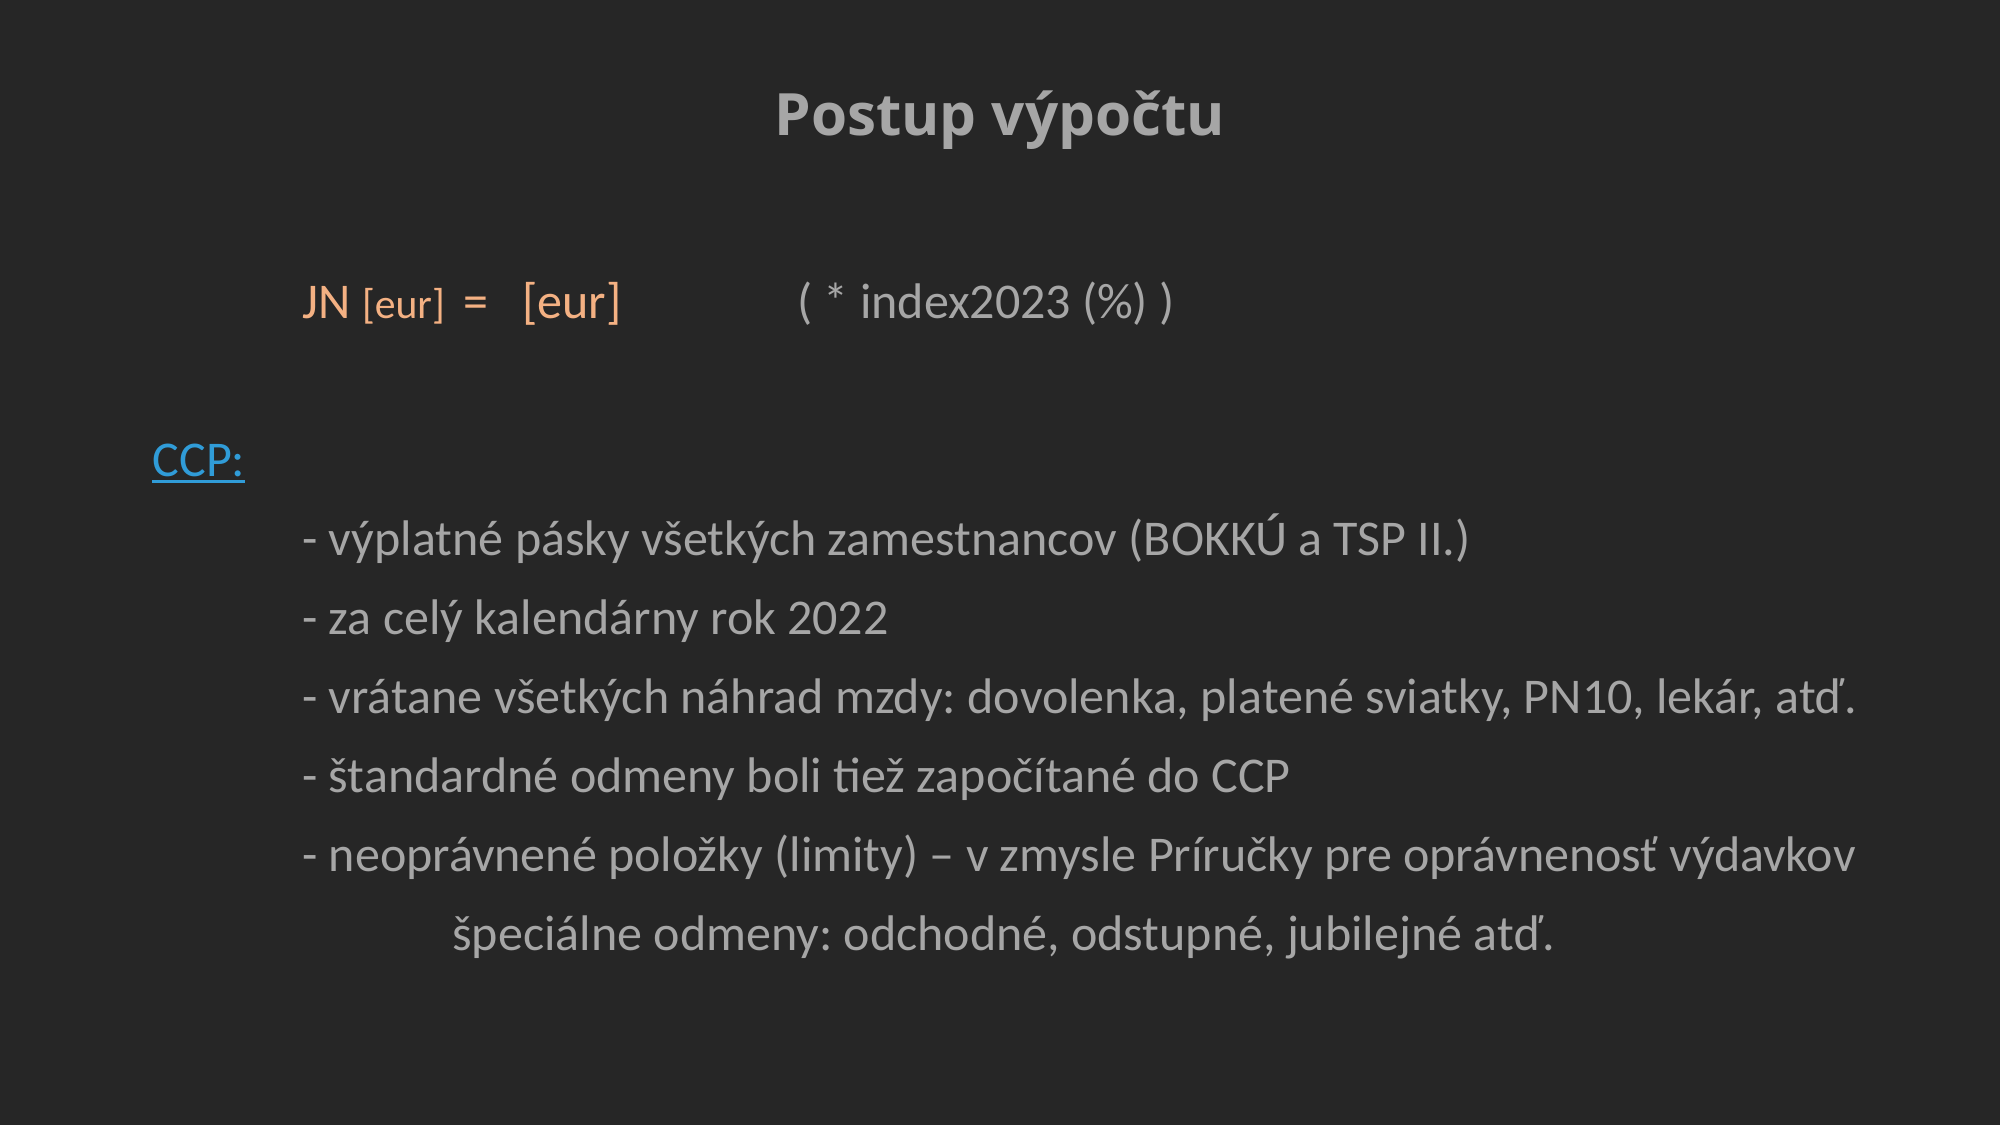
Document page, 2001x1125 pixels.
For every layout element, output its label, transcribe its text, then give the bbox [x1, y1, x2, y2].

title Postup výpočtu [137, 33, 1863, 199]
